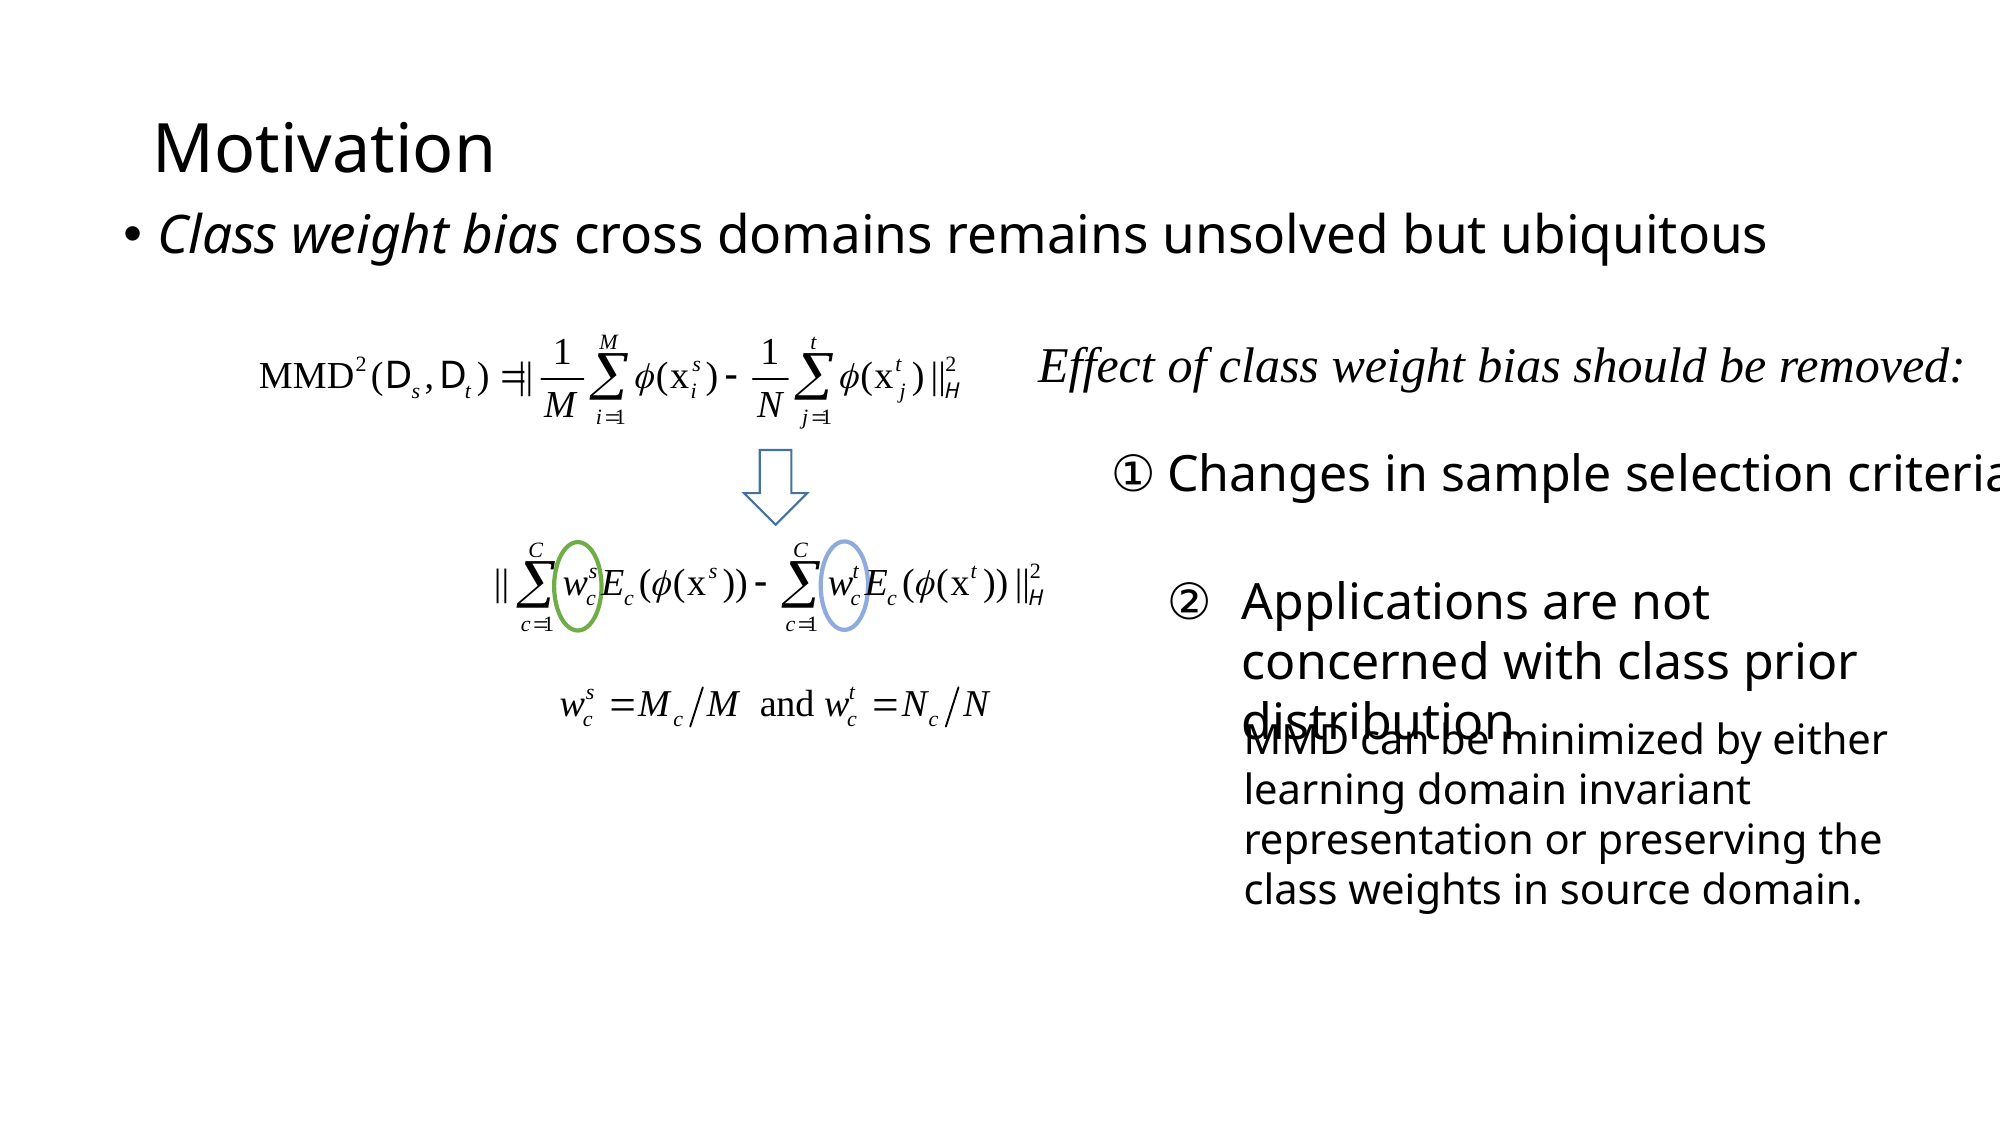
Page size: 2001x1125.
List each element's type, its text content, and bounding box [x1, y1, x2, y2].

text_box Applications are not concerned with class prior distribution [1152, 561, 1973, 757]
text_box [253, 324, 1060, 736]
text_box MMD can be minimized by either learning domain invariant representation or preserving the class weights in source domain. [1228, 705, 1941, 921]
text_box Changes in sample selection criteria [1096, 434, 2000, 509]
title Motivation [137, 97, 523, 199]
text_box Class weight bias cross domains remains unsolved but ubiquitous [108, 199, 1830, 286]
text_box Effect of class weight bias should be removed: [1060, 324, 2000, 400]
